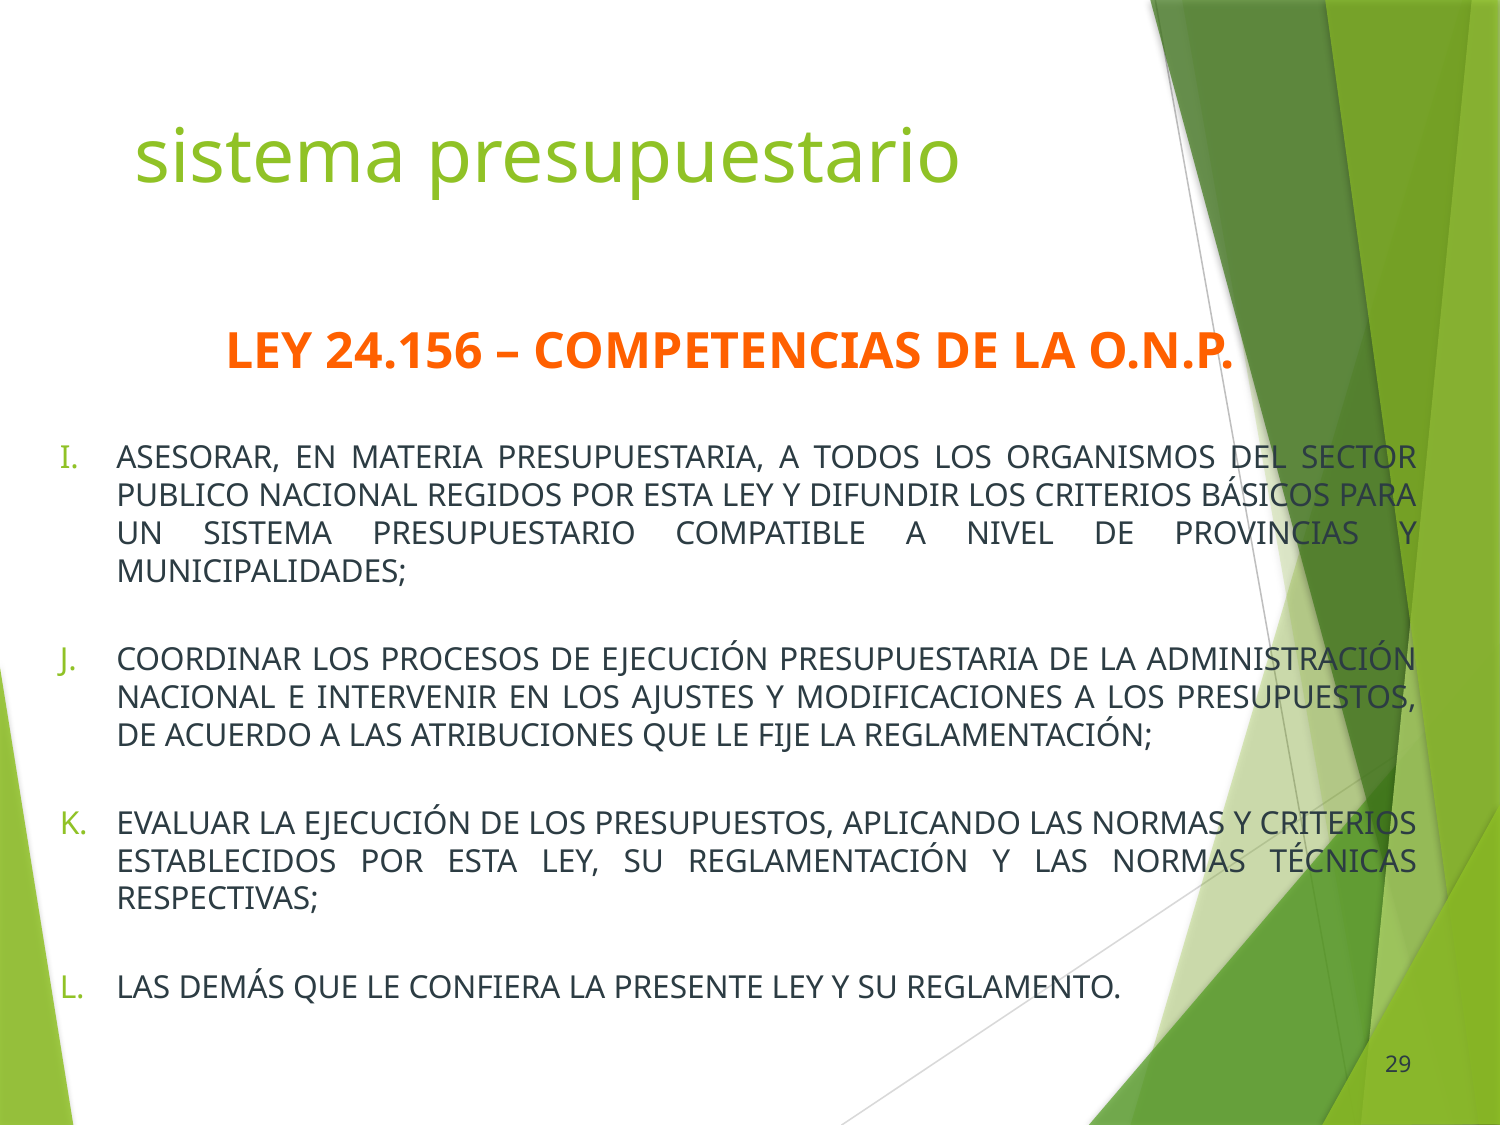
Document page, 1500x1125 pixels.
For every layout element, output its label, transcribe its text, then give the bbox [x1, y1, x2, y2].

text_box ASESORAR, EN MATERIA PRESUPUESTARIA, A TODOS LOS ORGANISMOS DEL SECTOR PUBLICO NACIONAL REGIDOS POR ESTA LEY Y DIFUNDIR LOS CRITERIOS BÁSICOS PARA UN SISTEMA PRESUPUESTARIO COMPATIBLE A NIVEL DE PROVINCIAS Y MUNICIPALIDADES; COORDINAR LOS PROCESOS DE EJECUCIÓN PRESUPUESTARIA DE LA ADMINISTRACIÓN NACIONAL E INTERVENIR EN LOS AJUSTES Y MODIFICACIONES A LOS PRESUPUESTOS, DE ACUERDO A LAS ATRIBUCIONES QUE LE FIJE LA REGLAMENTACIÓN; EVALUAR LA EJECUCIÓN DE LOS PRESUPUESTOS, APLICANDO LAS NORMAS Y CRITERIOS ESTABLECIDOS POR ESTA LEY, SU REGLAMENTACIÓN Y LAS NORMAS TÉCNICAS RESPECTIVAS; LAS DEMÁS QUE LE CONFIERA LA PRESENTE LEY Y SU REGLAMENTO. [41, 385, 1433, 1024]
text_box 29 [1350, 1042, 1447, 1088]
title sistema presupuestario [99, 99, 1142, 317]
text_box ley 24.156 – COMPETENCIAS DE LA O.N.P. [210, 310, 1250, 386]
